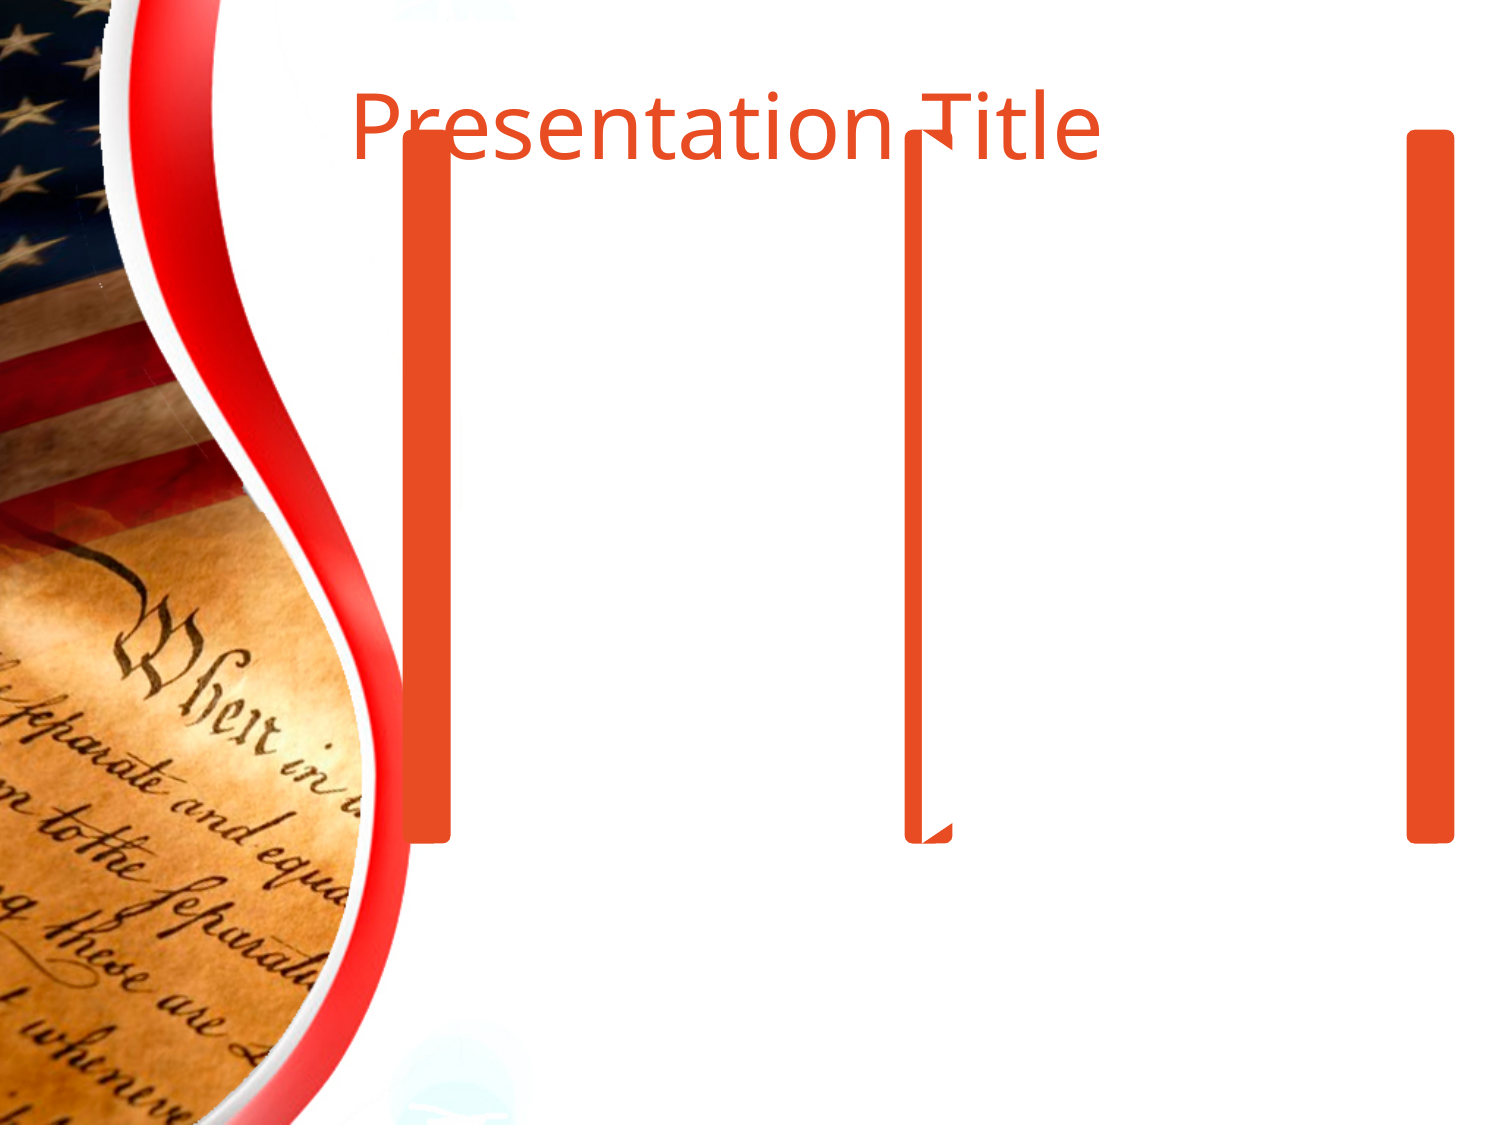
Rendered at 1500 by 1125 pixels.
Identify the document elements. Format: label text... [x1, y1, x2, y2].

title Presentation Title [333, 21, 1466, 239]
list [402, 129, 1466, 844]
picture [0, 0, 1500, 1125]
